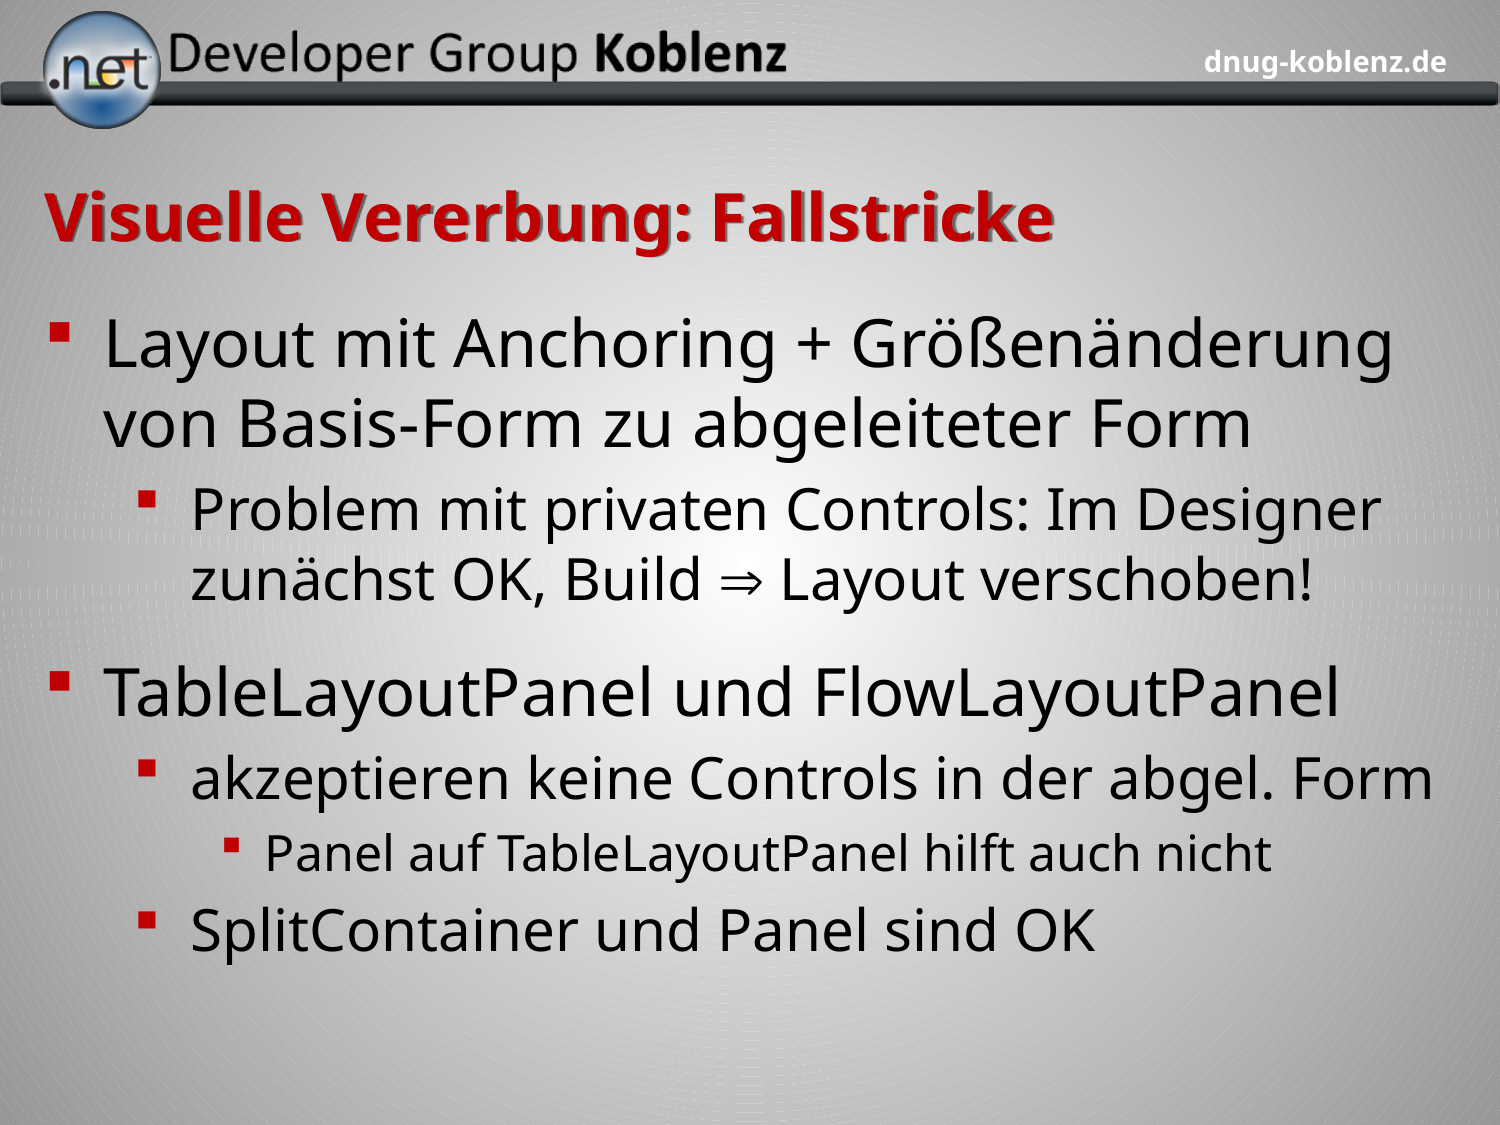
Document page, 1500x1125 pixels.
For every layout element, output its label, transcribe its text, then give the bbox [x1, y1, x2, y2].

picture [0, 11, 1500, 129]
list Layout mit Anchoring + Größenänderung von Basis-Form zu abgeleiteter Form Problem mit privaten Controls: Im Designer zunächst OK, Build  Layout verschoben! TableLayoutPanel und FlowLayoutPanel akzeptieren keine Controls in der abgel. Form Panel auf TableLayoutPanel hilft auch nicht SplitContainer und Panel sind OK [29, 292, 1471, 1125]
title Visuelle Vererbung: Fallstricke [29, 136, 1471, 292]
